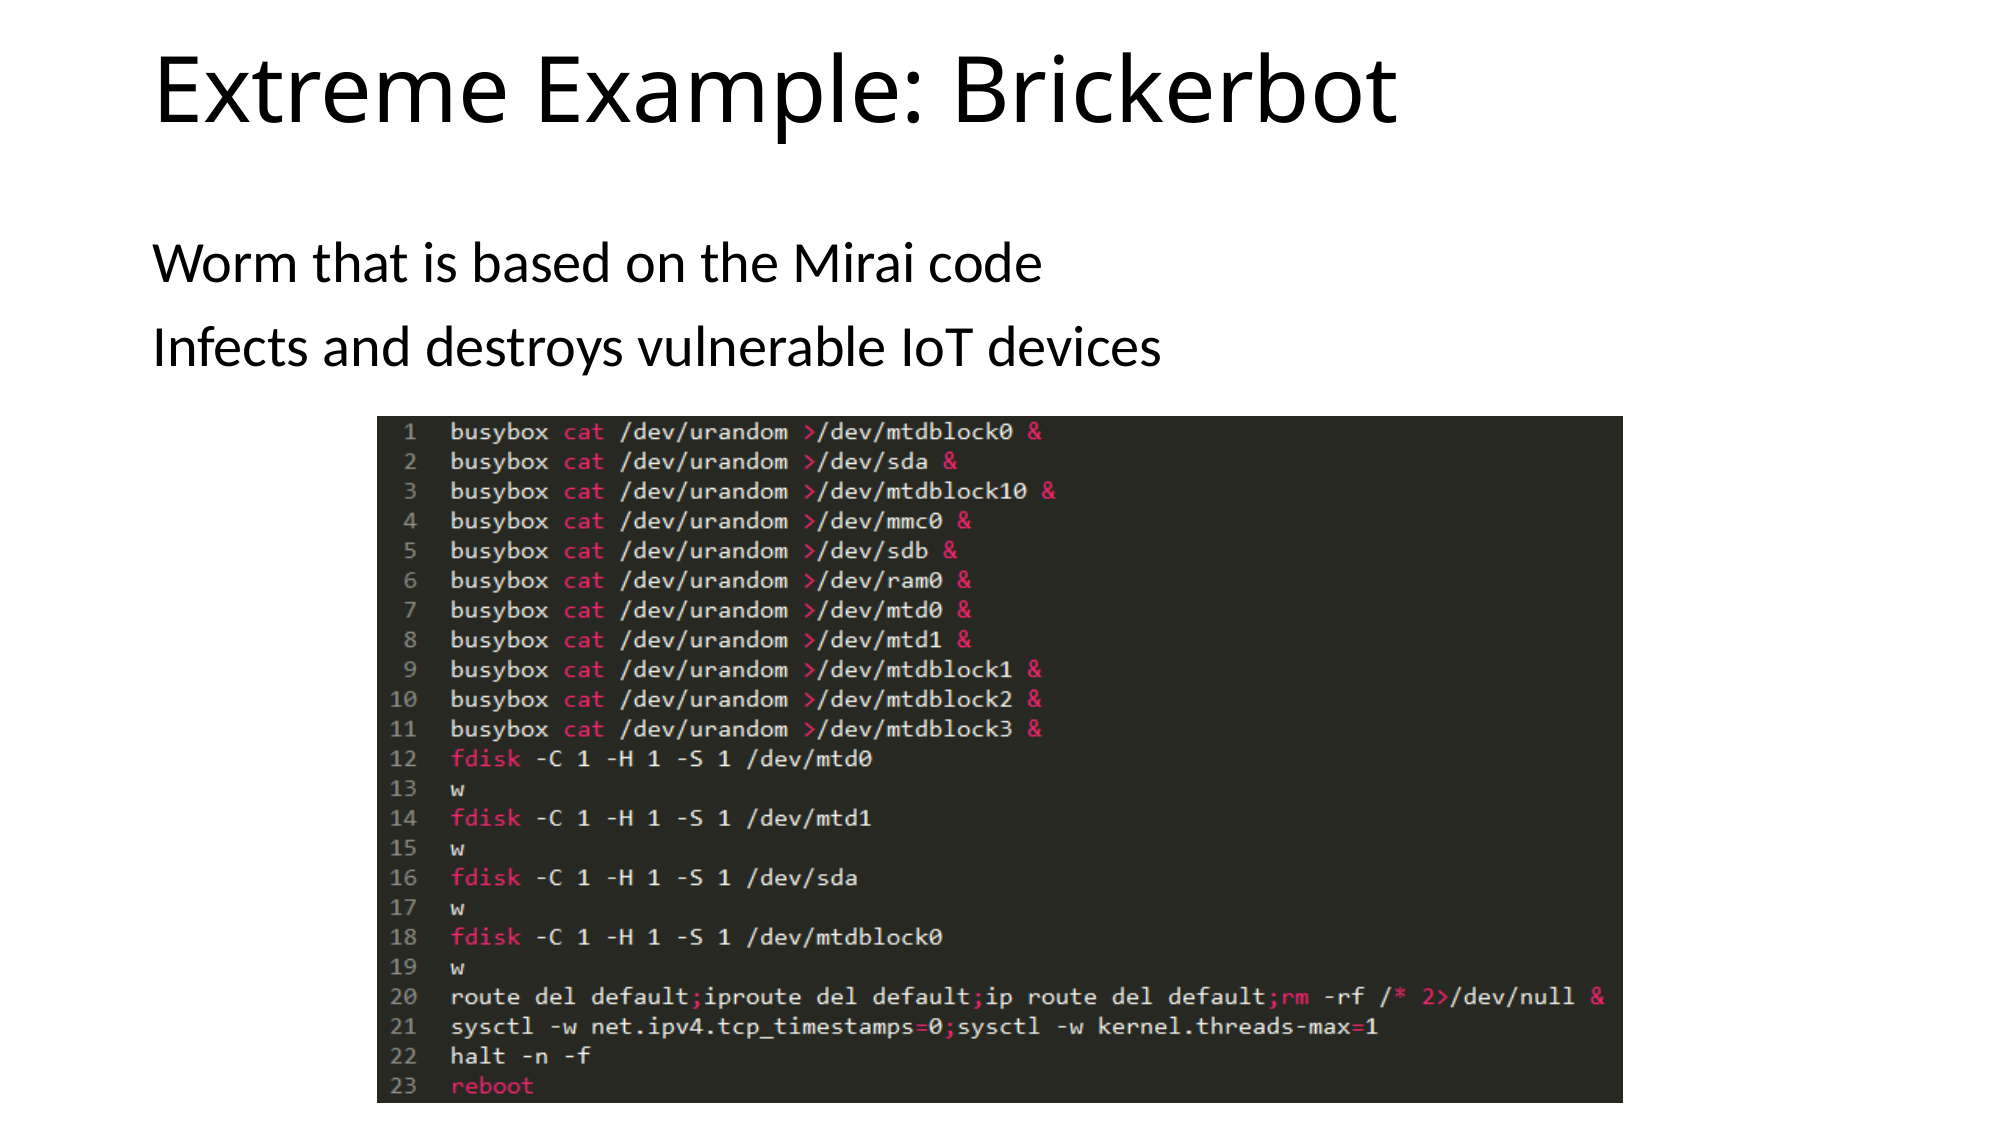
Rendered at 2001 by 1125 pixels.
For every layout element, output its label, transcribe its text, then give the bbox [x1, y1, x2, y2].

title Extreme Example: Brickerbot [137, 22, 1863, 164]
picture [377, 416, 1623, 1103]
list Worm that is based on the Mirai code Infects and destroys vulnerable IoT devices [137, 224, 1863, 405]
